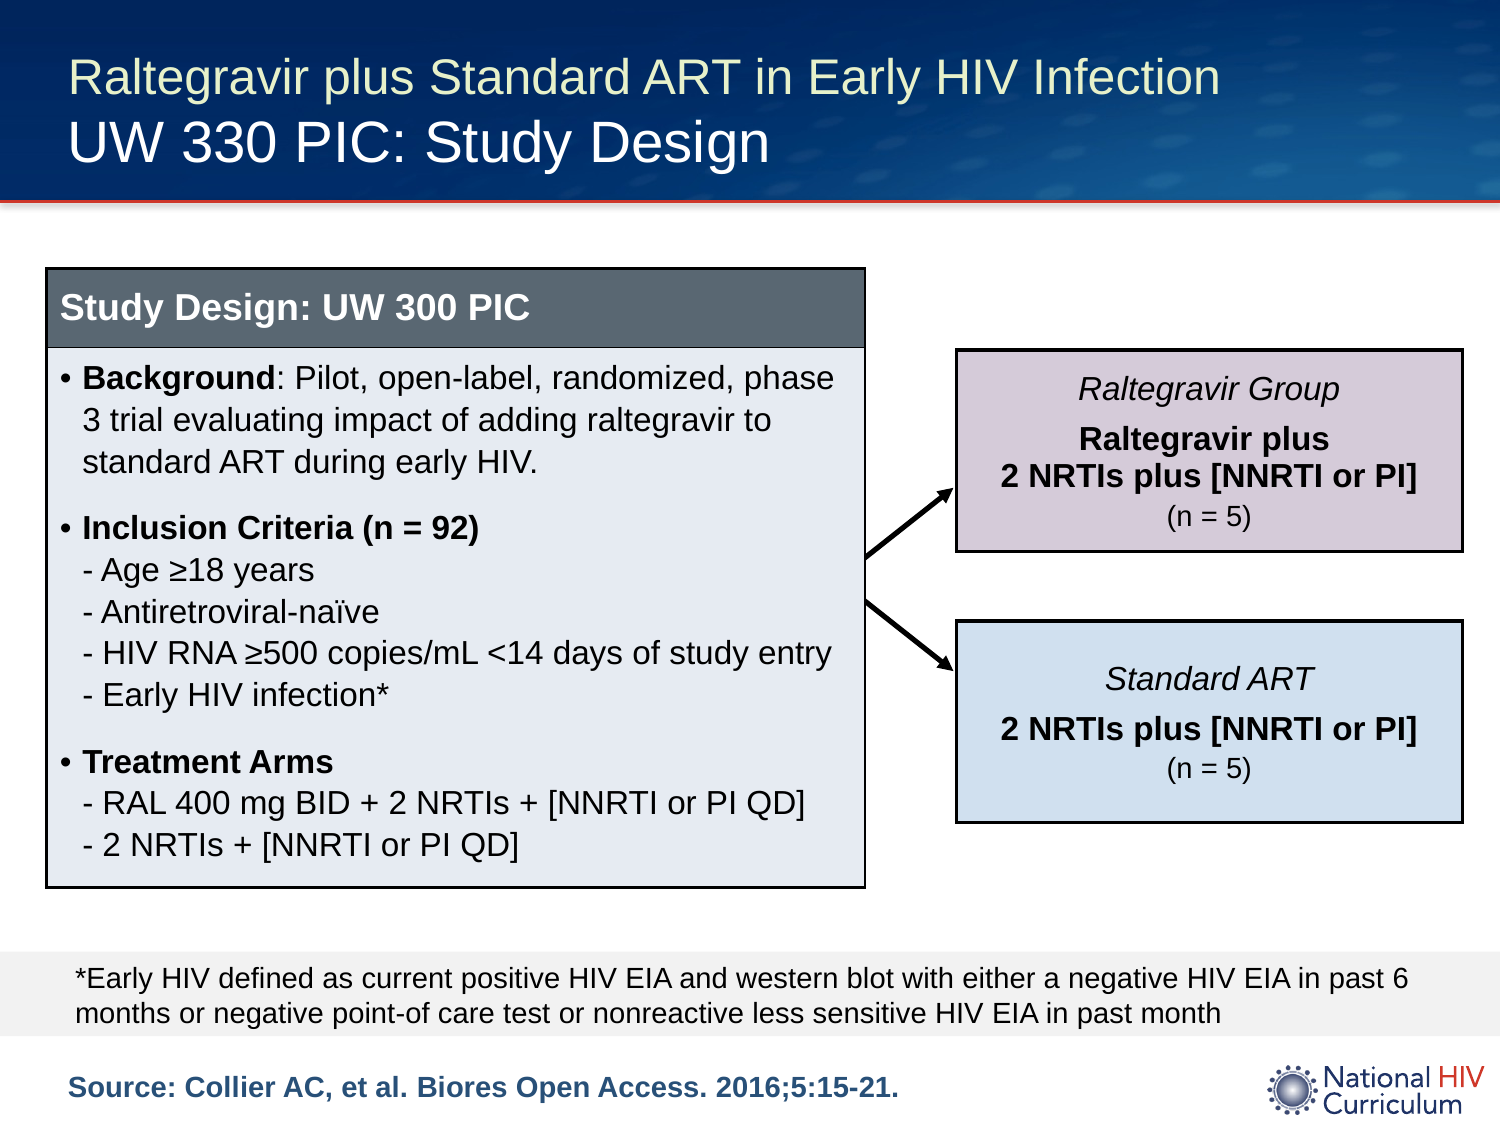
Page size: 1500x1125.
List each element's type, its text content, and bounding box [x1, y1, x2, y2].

table_header Study Design: UW 300 PIC [48, 270, 864, 347]
picture [1267, 1065, 1318, 1115]
text_box [866, 601, 954, 672]
text_box [866, 487, 954, 558]
list Source: Collier AC, et al. Biores Open Access. 2016;5:15-21. [53, 1059, 1261, 1113]
text_box Raltegravir Group Raltegravir plus 2 NRTIs plus [NNRTI or PI] (n = 5) [956, 349, 1463, 552]
title Raltegravir plus Standard ART in Early HIV Infection UW 330 PIC: Study Design [53, 19, 1447, 199]
table_cell Background: Pilot, open-label, randomized, phase 3 trial evaluating impact of adding raltegravir to standard ART during early HIV. Inclusion Criteria (n = 92) - Age ≥18 years - Antiretroviral-naïve - HIV RNA ≥500 copies/mL <14 days of study entry - Early HIV infection* Treatment Arms - RAL 400 mg BID + 2 NRTIs + [NNRTI or PI QD] - 2 NRTIs + [NNRTI or PI QD] [48, 348, 864, 886]
text_box *Early HIV defined as current positive HIV EIA and western blot with either a negative HIV EIA in past 6 months or negative point-of care test or nonreactive less sensitive HIV EIA in past month [0, 951, 1500, 1037]
text_box Standard ART 2 NRTIs plus [NNRTI or PI] (n = 5) [956, 620, 1463, 823]
picture [0, 0, 1500, 200]
